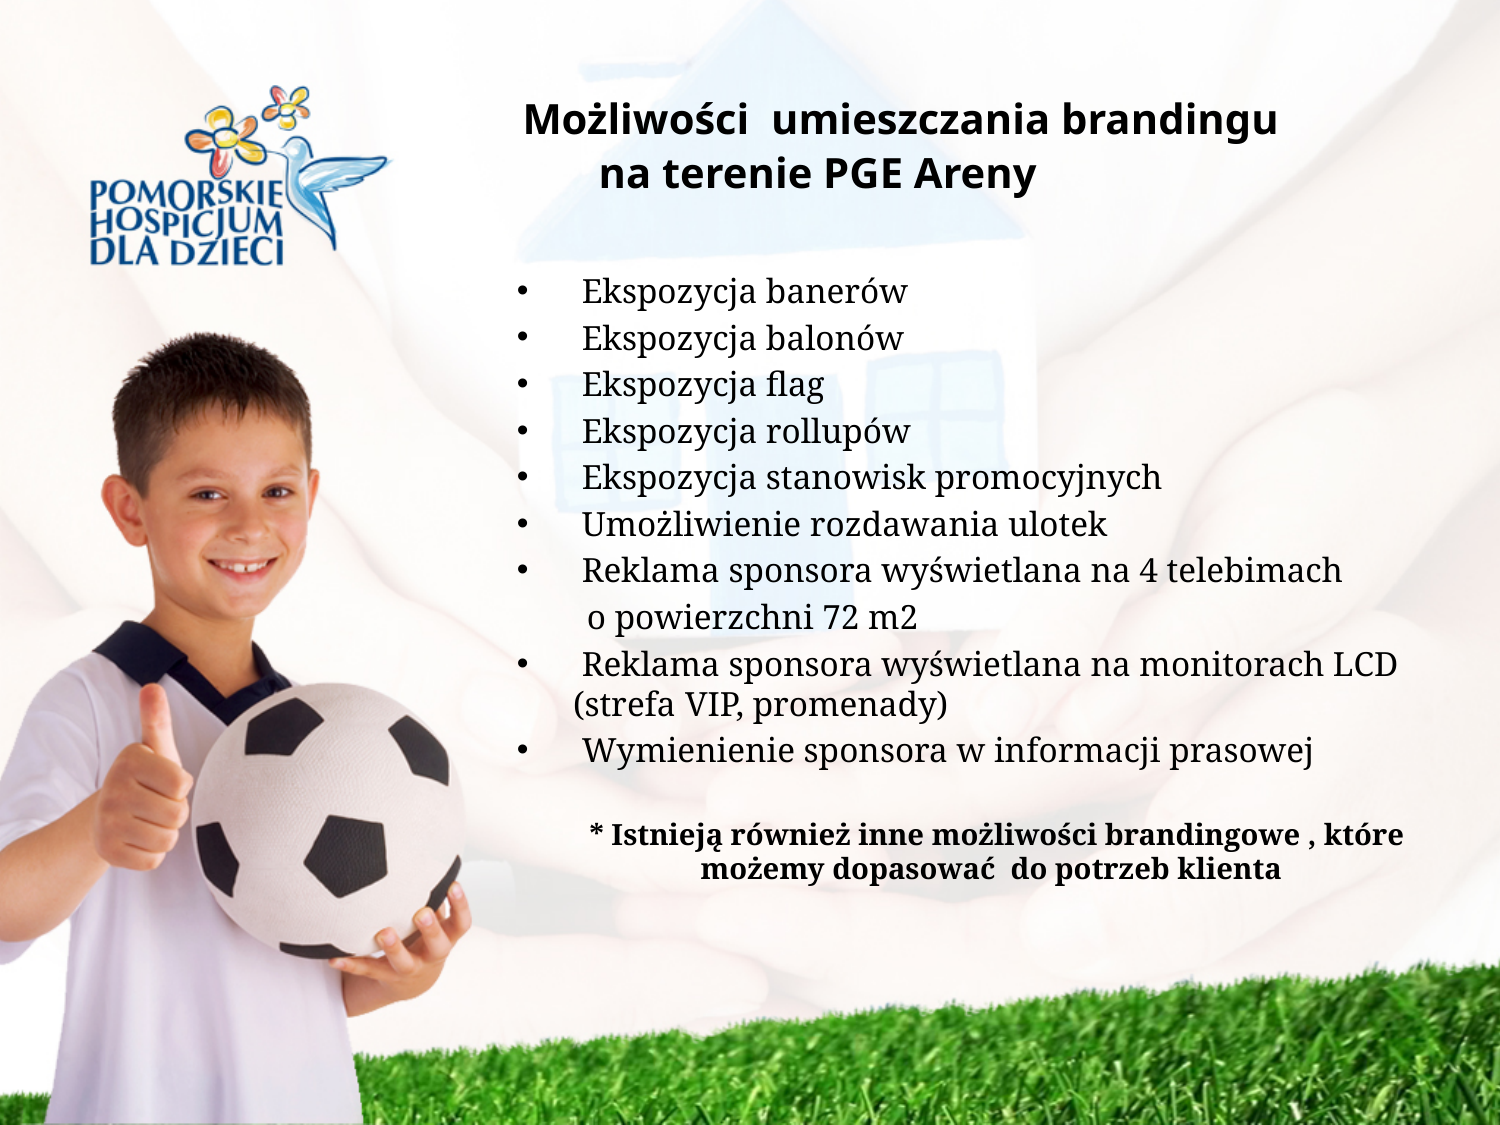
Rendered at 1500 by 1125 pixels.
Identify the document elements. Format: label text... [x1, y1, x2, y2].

list Ekspozycja banerów Ekspozycja balonów Ekspozycja flag Ekspozycja rollupów Ekspozycja stanowisk promocyjnych Umożliwienie rozdawania ulotek Reklama sponsora wyświetlana na 4 telebimach o powierzchni 72 m2 Reklama sponsora wyświetlana na monitorach LCD (strefa VIP, promenady) Wymienienie sponsora w informacji prasowej * Istnieją również inne możliwości brandingowe , które możemy dopasować do potrzeb klienta [501, 262, 1426, 1006]
picture [0, 0, 1500, 1125]
title Możliwości umieszczania brandingu na terenie PGE Areny [76, 42, 1355, 231]
